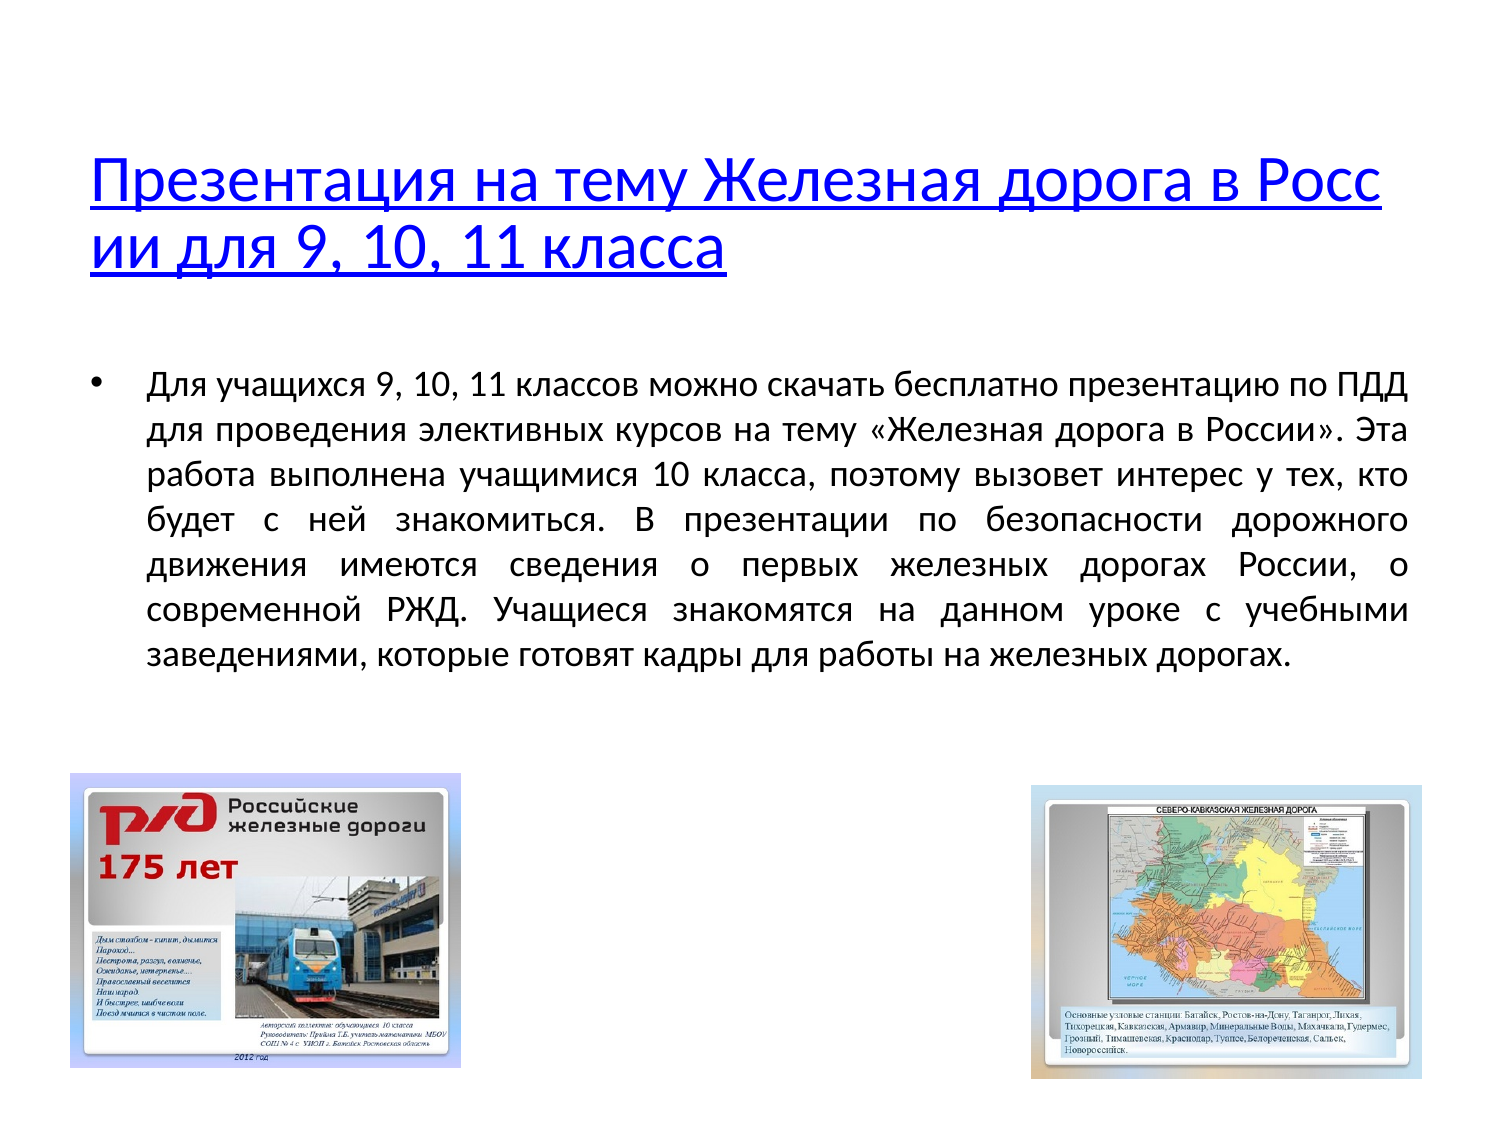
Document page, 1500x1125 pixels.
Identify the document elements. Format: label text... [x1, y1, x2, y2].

list Для учащихся 9, 10, 11 классов можно скачать бесплатно презентацию по ПДД для проведения элективных курсов на тему «Железная дорога в России». Эта работа выполнена учащимися 10 класса, поэтому вызовет интерес у тех, кто будет с ней знакомиться. В презентации по безопасности дорожного движения имеются сведения о первых железных дорогах России, о современной РЖД. Учащиеся знакомятся на данном уроке с учебными заведениями, которые готовят кадры для работы на железных дорогах. [75, 351, 1425, 750]
picture [1031, 784, 1423, 1080]
title Презентация на тему Железная дорога в России для 9, 10, 11 класса [75, 45, 1425, 305]
picture [70, 773, 462, 1068]
